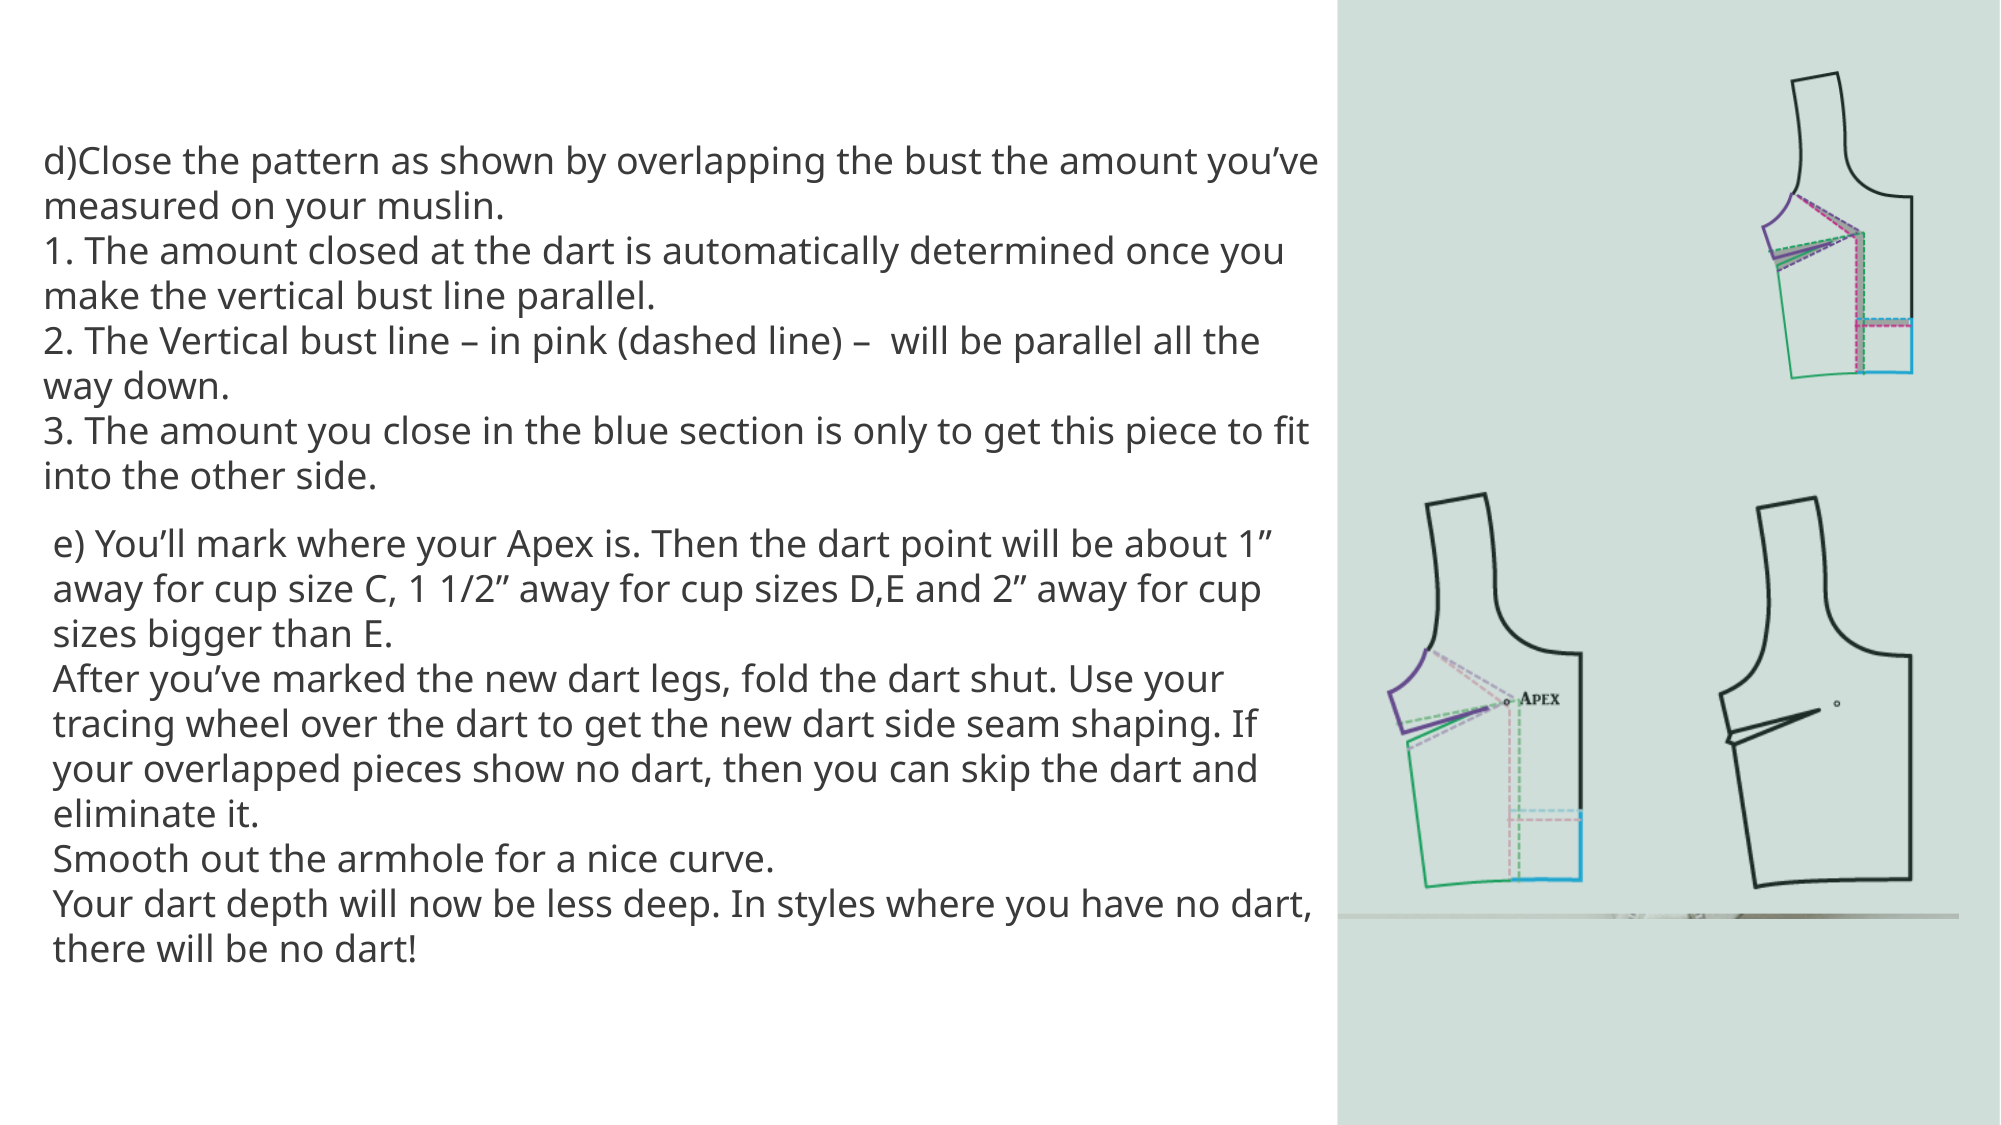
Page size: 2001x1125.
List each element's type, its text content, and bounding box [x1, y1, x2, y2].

picture [1337, 0, 2000, 1125]
text_box d)Close the pattern as shown by overlapping the bust the amount you’ve measured on your muslin. 1. The amount closed at the dart is automatically determined once you make the vertical bust line parallel. 2. The Vertical bust line – in pink (dashed line) – will be parallel all the way down. 3. The amount you close in the blue section is only to get this piece to fit into the other side. [28, 130, 1337, 505]
text_box e) You’ll mark where your Apex is. Then the dart point will be about 1” away for cup size C, 1 1/2” away for cup sizes D,E and 2” away for cup sizes bigger than E. After you’ve marked the new dart legs, fold the dart shut. Use your tracing wheel over the dart to get the new dart side seam shaping. If your overlapped pieces show no dart, then you can skip the dart and eliminate it. Smooth out the armhole for a nice curve. Your dart depth will now be less deep. In styles where you have no dart, there will be no dart! [37, 512, 1337, 977]
